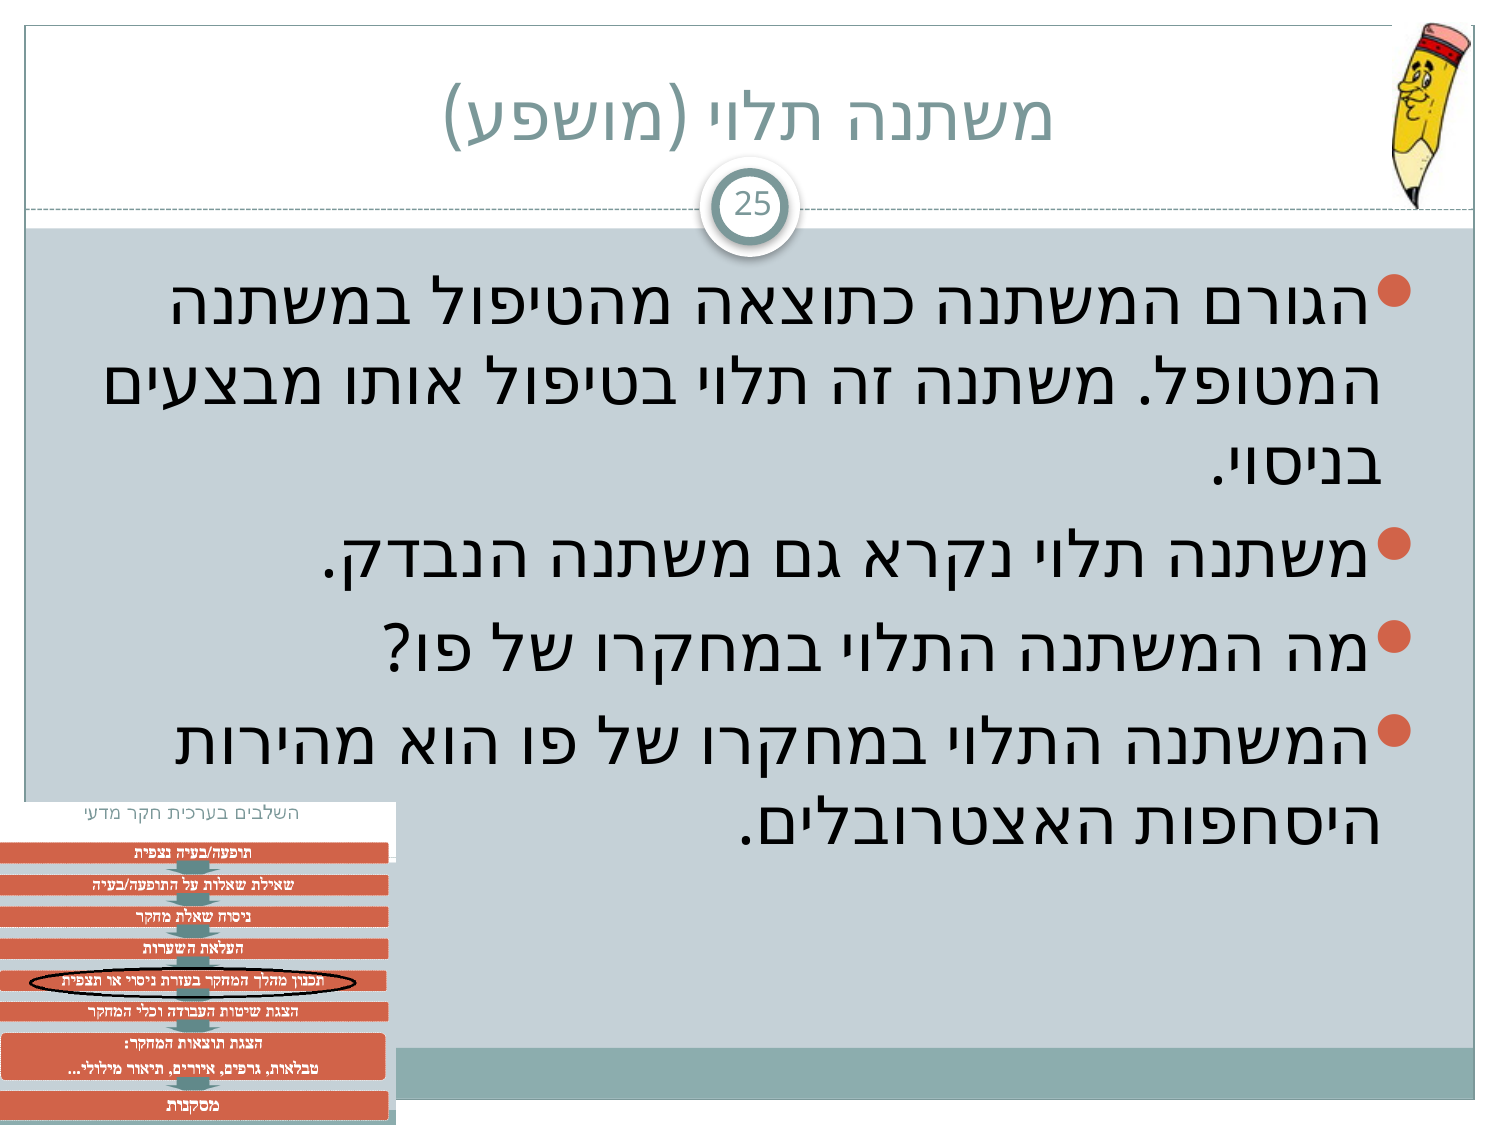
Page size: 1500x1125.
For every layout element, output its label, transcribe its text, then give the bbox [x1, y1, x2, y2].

list הגורם המשתנה כתוצאה מהטיפול במשתנה המטופל. משתנה זה תלוי בטיפול אותו מבצעים בניסוי. משתנה תלוי נקרא גם משתנה הנבדק. מה המשתנה התלוי במחקרו של פו? המשתנה התלוי במחקרו של פו הוא מהירות היסחפות האצטרובלים. [49, 250, 1445, 1001]
picture [1392, 21, 1471, 209]
picture [0, 802, 396, 1125]
title משתנה תלוי (מושפע) [49, 37, 1385, 162]
slide_number 25 [715, 168, 791, 241]
